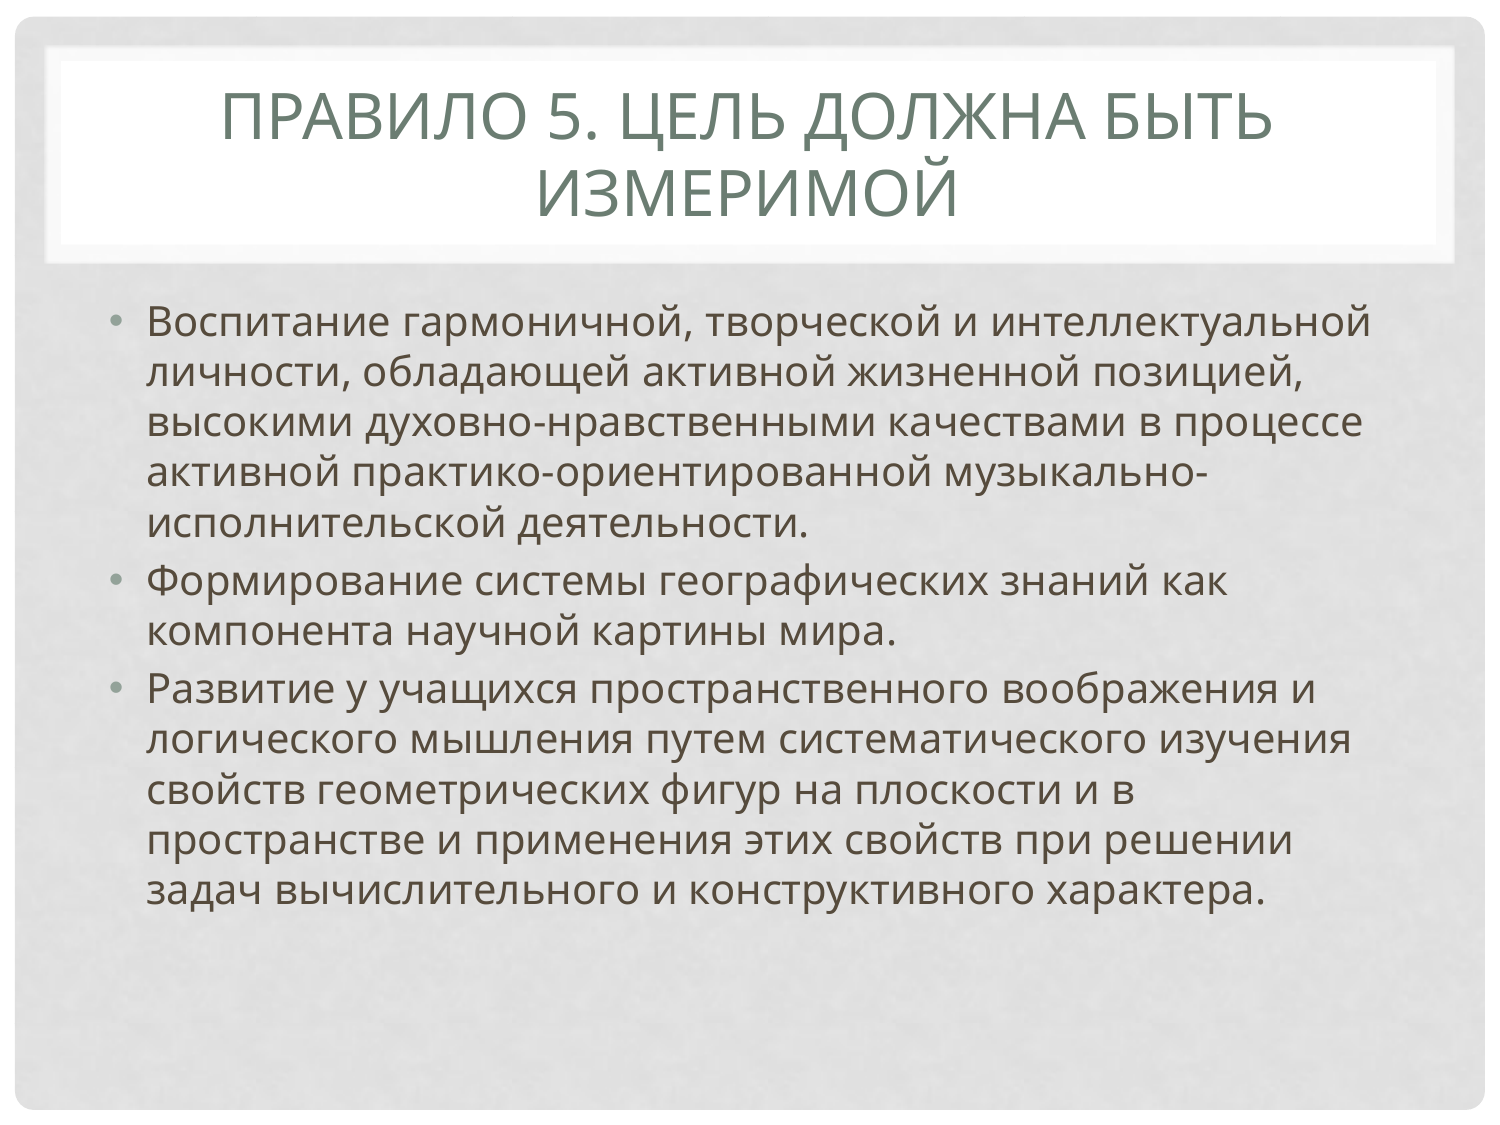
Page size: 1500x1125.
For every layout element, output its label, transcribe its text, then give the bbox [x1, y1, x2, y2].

list Воспитание гармоничной, творческой и интеллектуальной личности, обладающей активной жизненной позицией, высокими духовно-нравственными качествами в процессе активной практико-ориентированной музыкально-исполнительской деятельности. Формирование системы географических знаний как компонента научной картины мира. Развитие у учащихся пространственного воображения и логического мышления путем систематического изучения свойств геометрических фигур на плоскости и в пространстве и применения этих свойств при решении задач вычислительного и конструктивного характера. [75, 287, 1425, 1005]
title Правило 5. цель должна быть измеримой [69, 66, 1425, 238]
